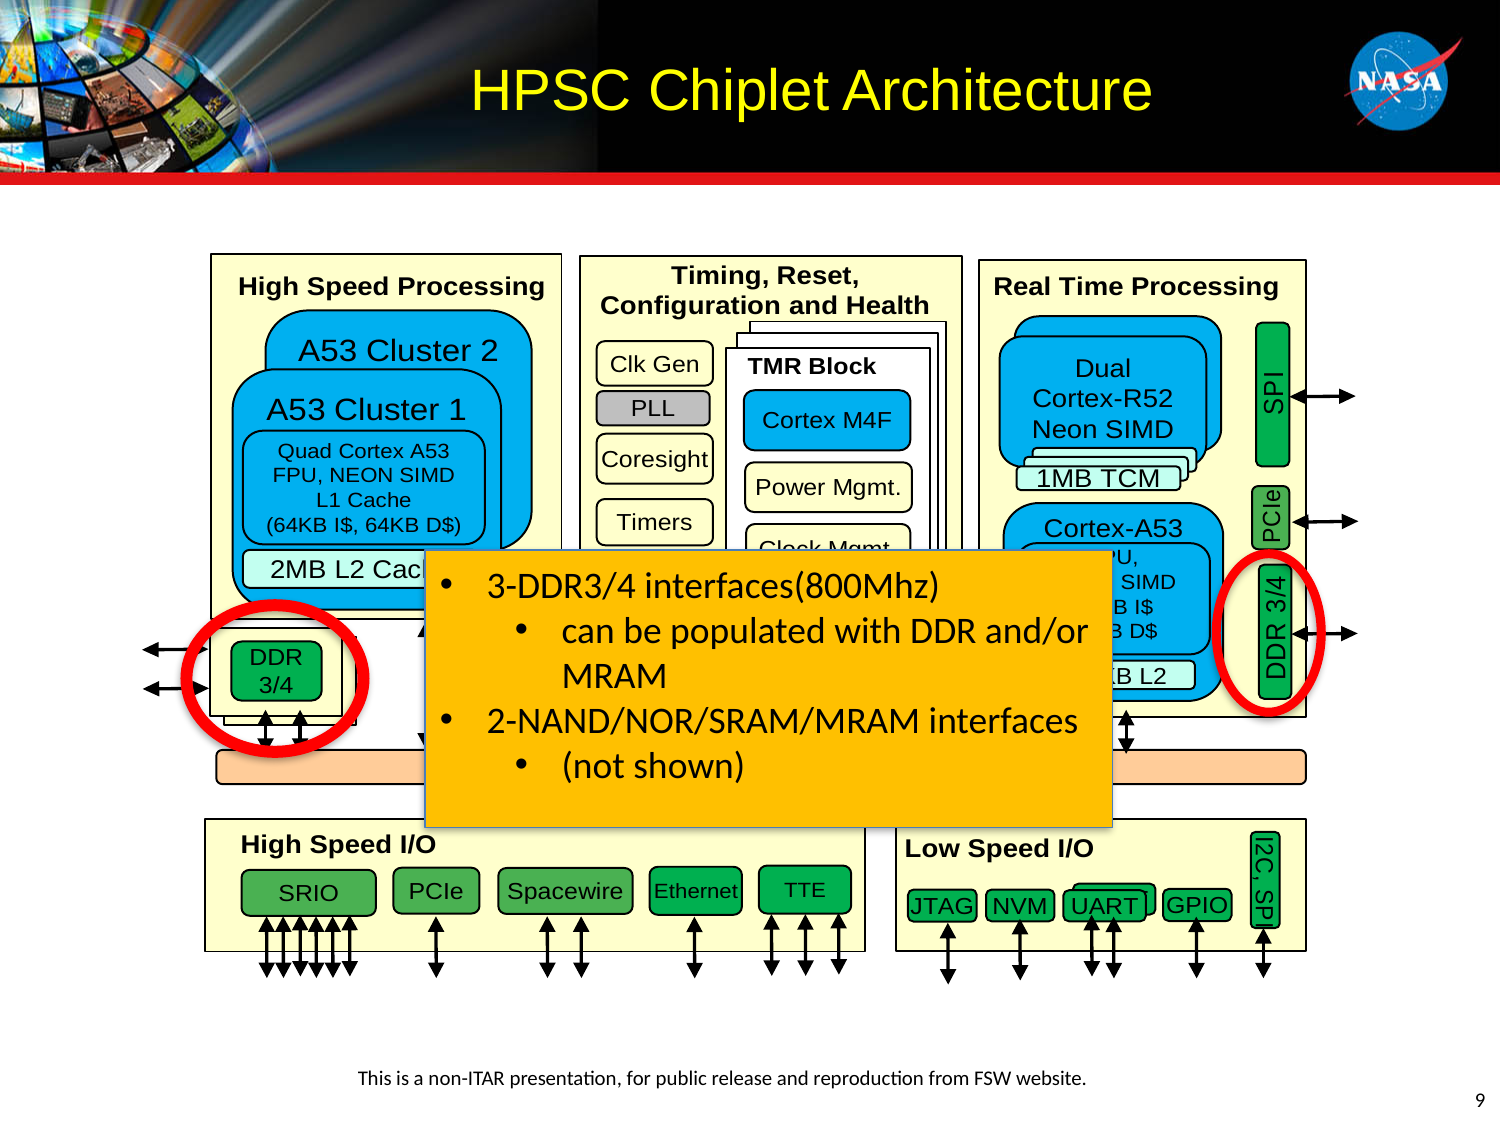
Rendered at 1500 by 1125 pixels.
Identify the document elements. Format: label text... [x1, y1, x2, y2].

title HPSC Chiplet Architecture [275, 12, 1350, 163]
picture [0, 0, 1500, 185]
picture [124, 249, 1376, 1001]
text_box 9 [1383, 1074, 1500, 1125]
